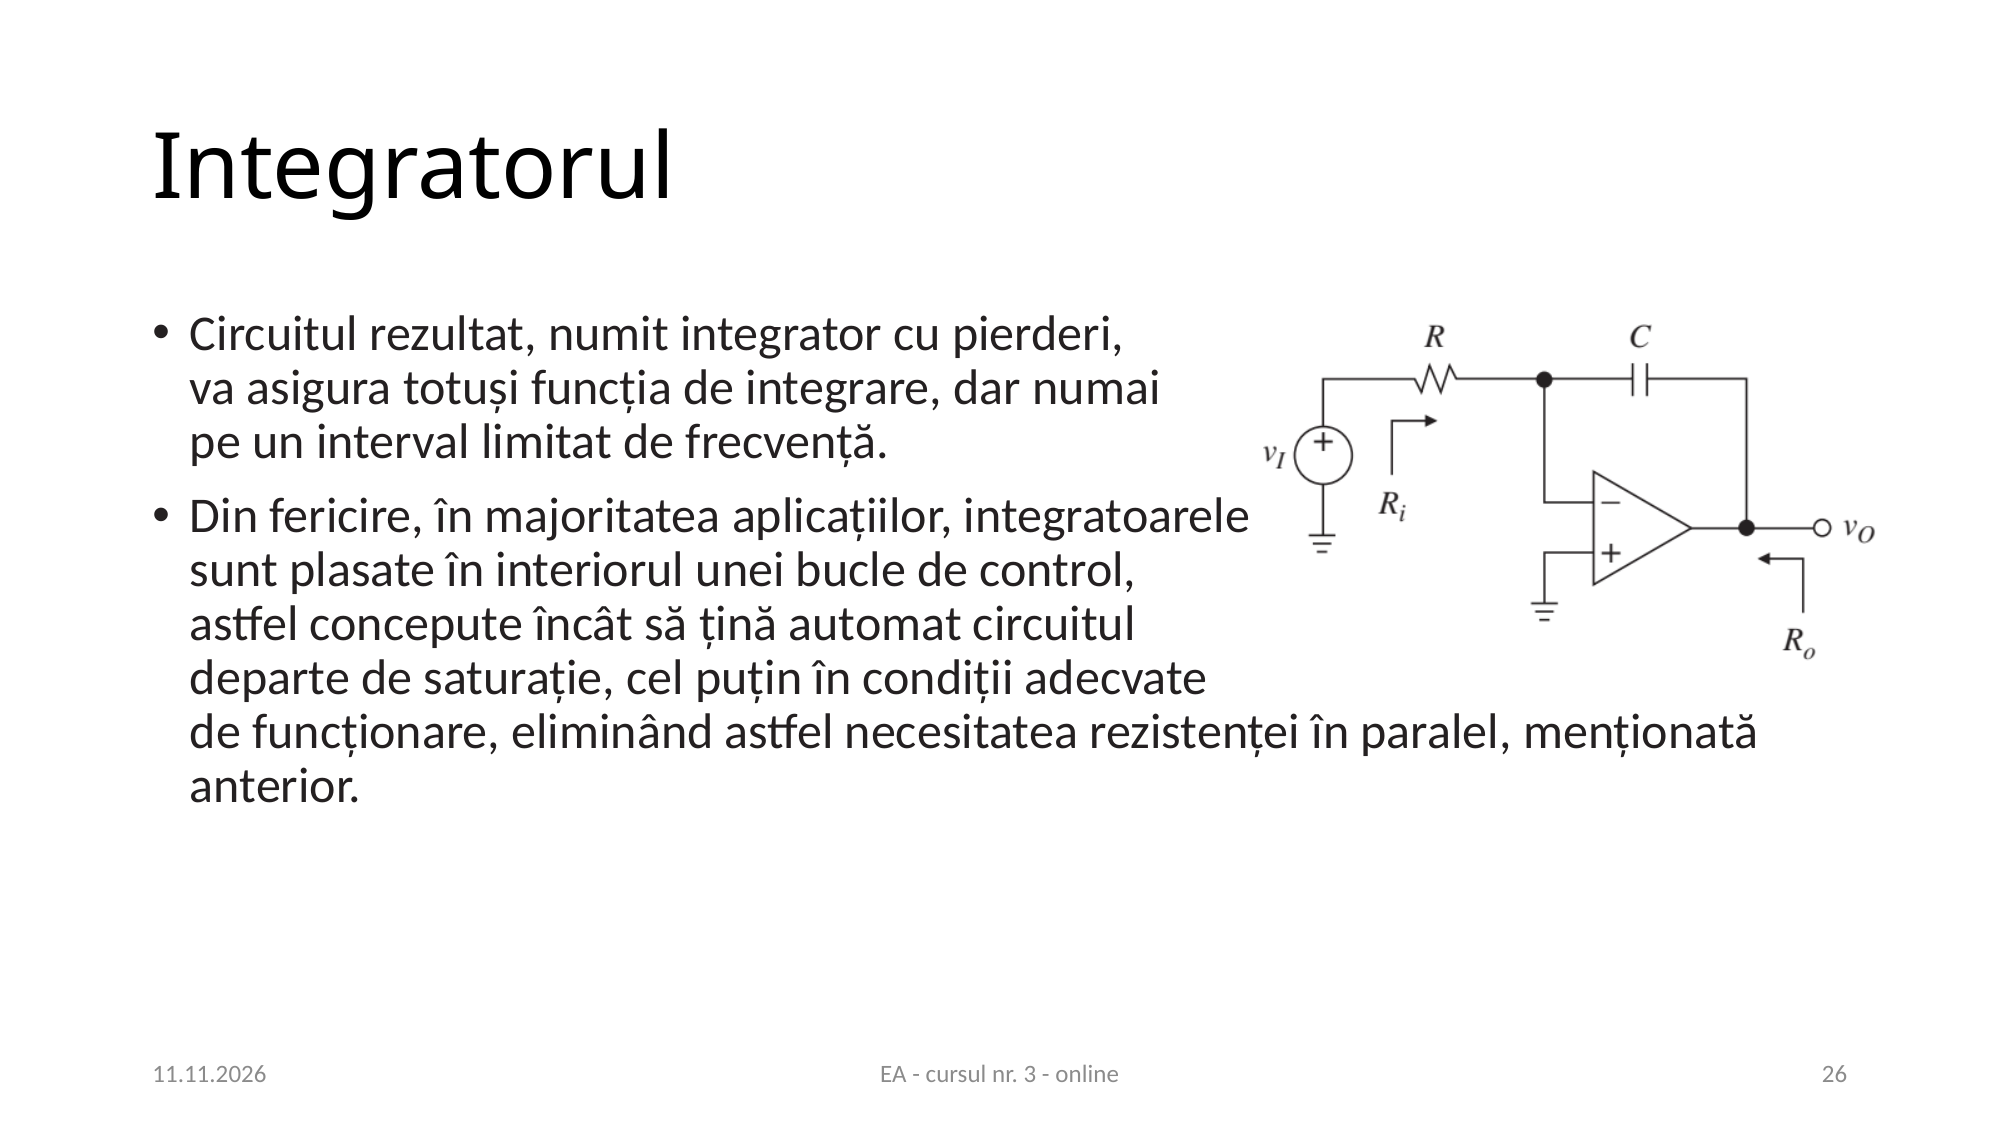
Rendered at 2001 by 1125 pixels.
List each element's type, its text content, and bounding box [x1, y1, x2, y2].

title Integratorul [137, 59, 1863, 278]
slide_number 26 [1412, 1042, 1863, 1103]
footer EA - cursul nr. 3 - online [662, 1042, 1338, 1103]
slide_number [137, 1042, 588, 1103]
list Circuitul rezultat, numit integrator cu pierderi, va asigura totuși funcția de integrare, dar numai pe un interval limitat de frecvență. Din fericire, în majoritatea aplicațiilor, integratoarele sunt plasate în interiorul unei bucle de control, astfel concepute încât să țină automat circuitul departe de saturație, cel puțin în condiții adecvate de funcționare, eliminând astfel necesitatea rezistenței în paralel, menționată anterior. [137, 299, 1863, 1014]
picture [1262, 299, 1881, 665]
